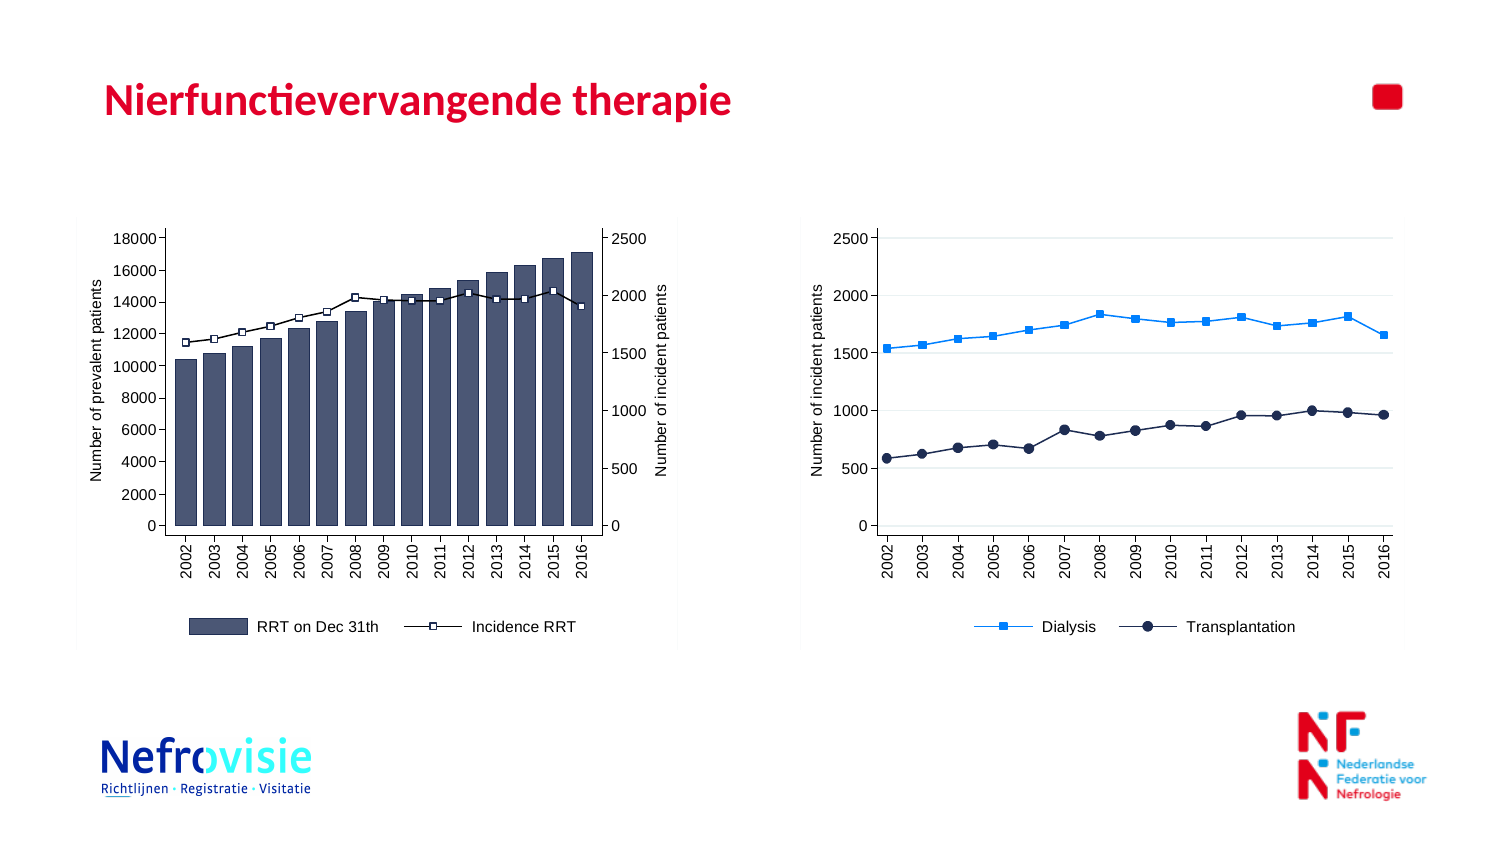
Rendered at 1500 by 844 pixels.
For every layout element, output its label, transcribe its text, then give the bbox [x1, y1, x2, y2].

picture [76, 217, 678, 650]
picture [102, 737, 311, 796]
picture [799, 217, 1405, 650]
title Nierfunctievervangende therapie [104, 62, 1355, 203]
